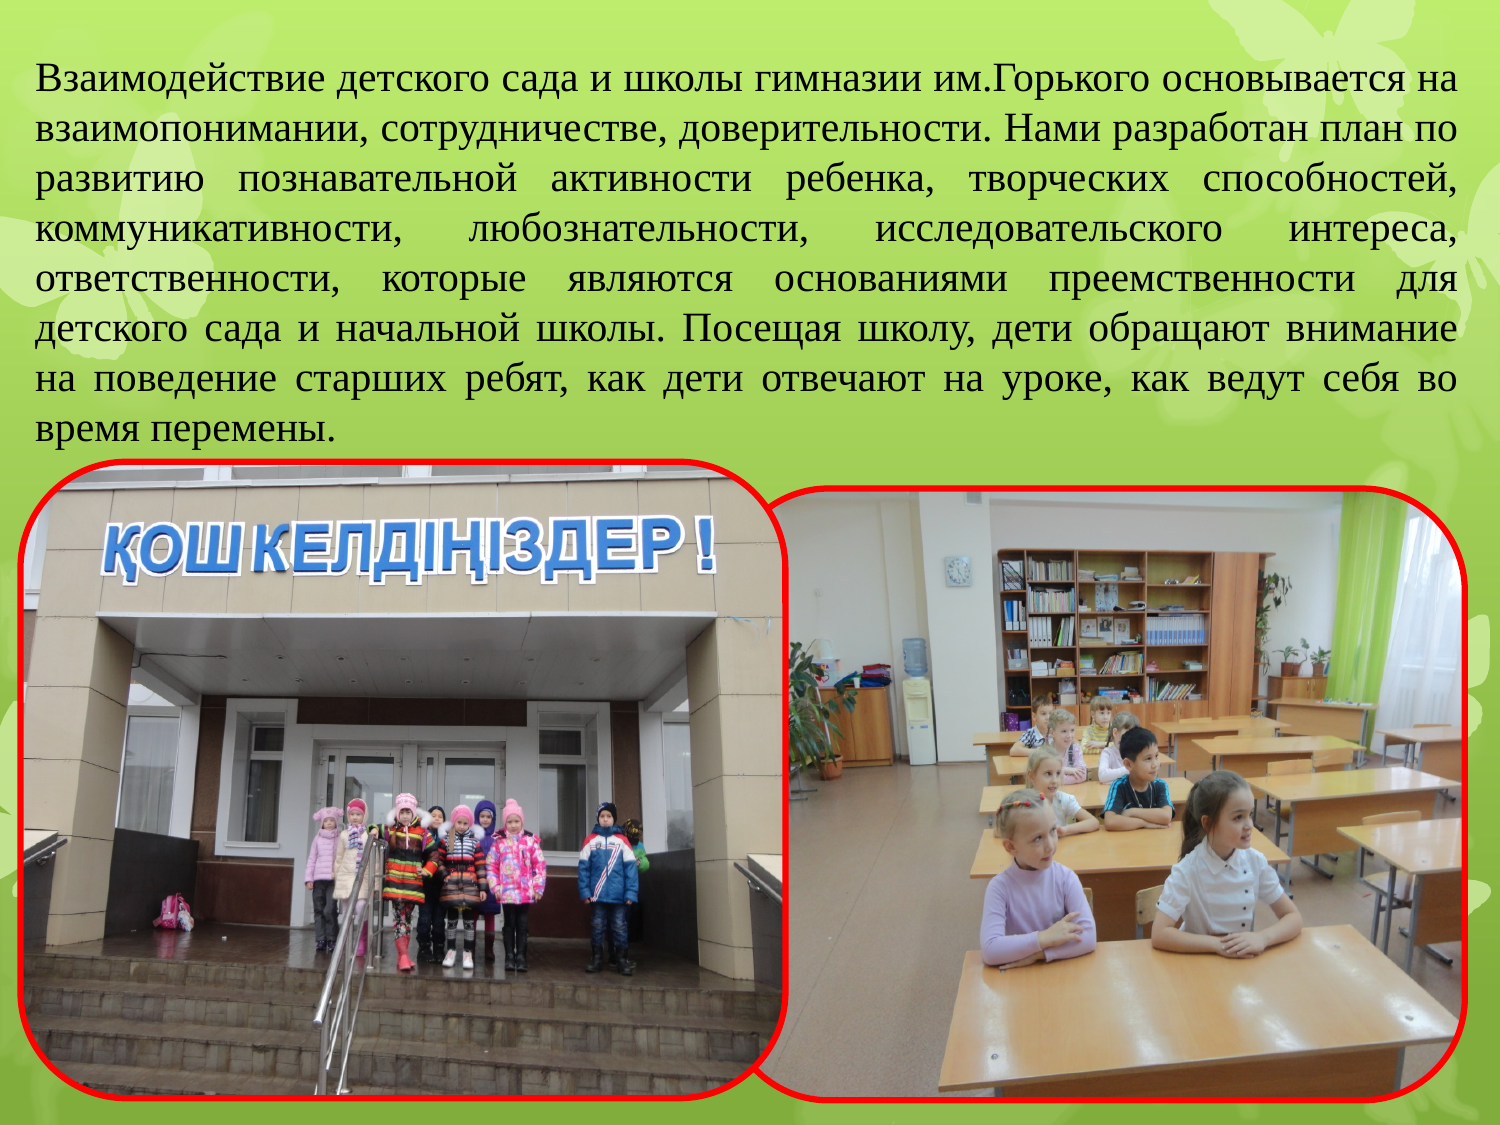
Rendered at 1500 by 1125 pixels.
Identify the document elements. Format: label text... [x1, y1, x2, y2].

text_box Взаимодействие детского сада и школы гимназии им.Горького основывается на взаимопонимании, сотрудничестве, доверительности. Нами разработан план по развитию познавательной активности ребенка, творческих способностей, коммуникативности, любознательности, исследовательского интереса, ответственности, которые являются основаниями преемственности для детского сада и начальной школы. Посещая школу, дети обращают внимание на поведение старших ребят, как дети отвечают на уроке, как ведут себя во время перемены. [20, 42, 1474, 458]
text_box [754, 486, 1467, 1102]
text_box [18, 460, 787, 1100]
